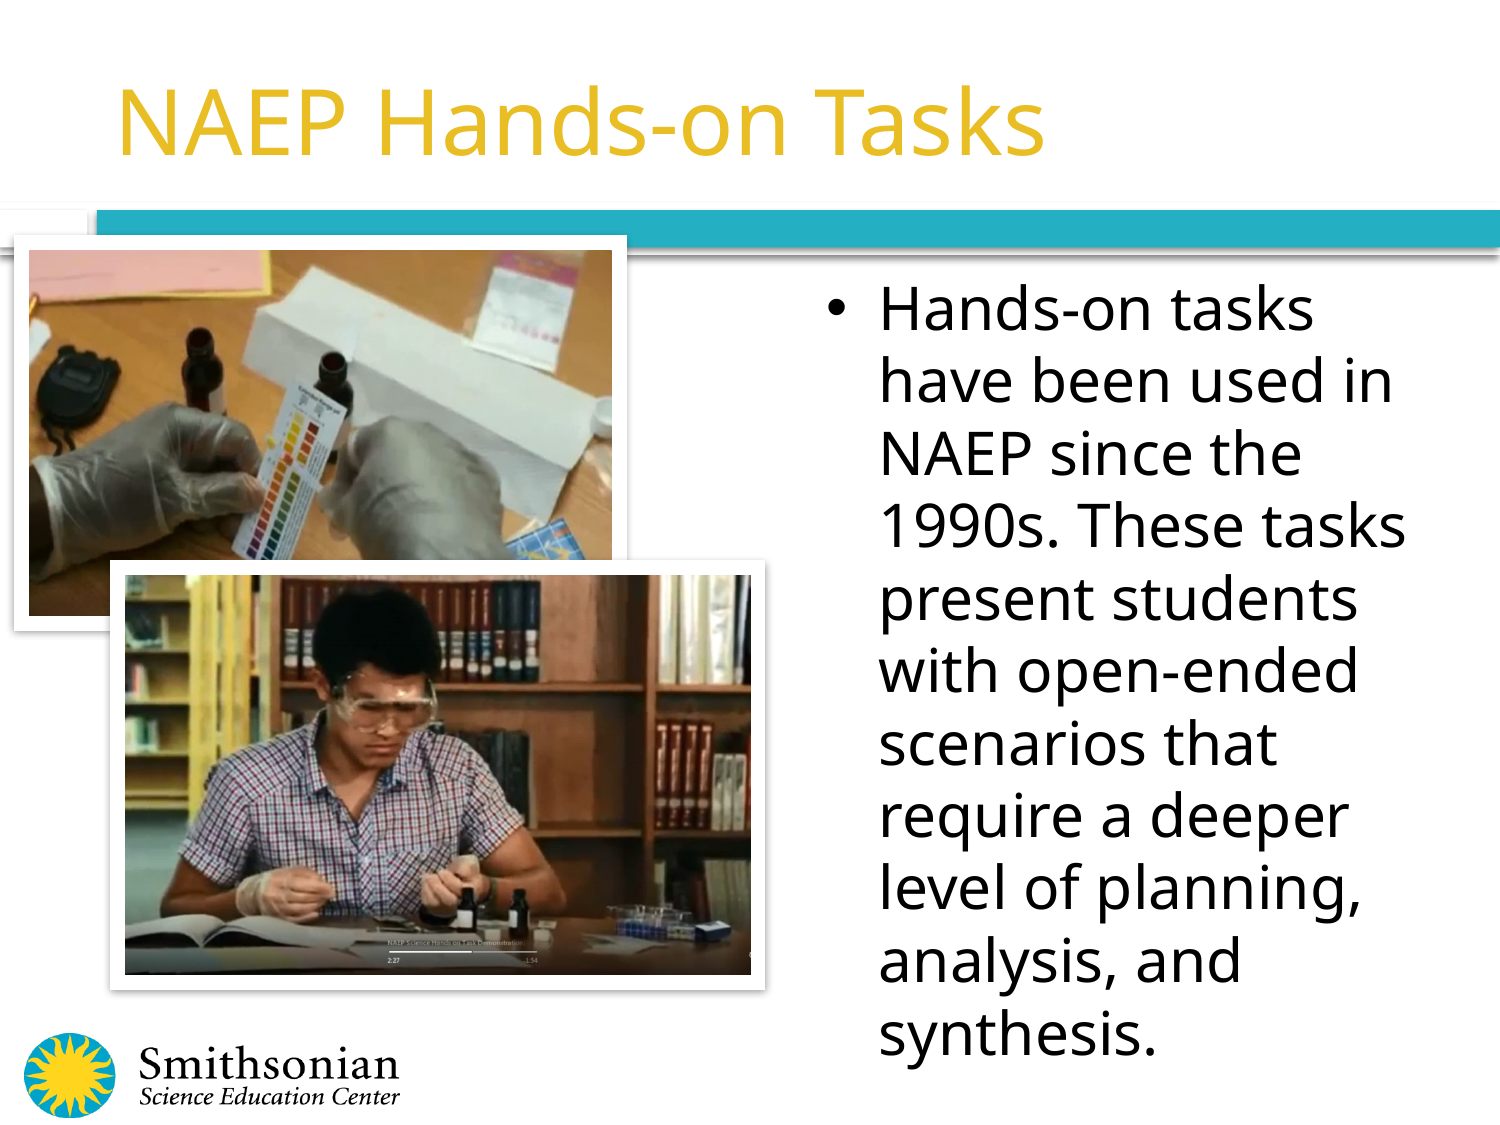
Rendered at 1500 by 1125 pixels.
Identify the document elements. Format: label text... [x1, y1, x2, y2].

picture [24, 1032, 401, 1118]
title NAEP Hands-on Tasks [99, 37, 1438, 200]
picture [28, 249, 751, 976]
list Hands-on tasks have been used in NAEP since the 1990s. These tasks present students with open-ended scenarios that require a deeper level of planning, analysis, and synthesis. [811, 262, 1438, 1005]
footer [99, 1024, 990, 1085]
